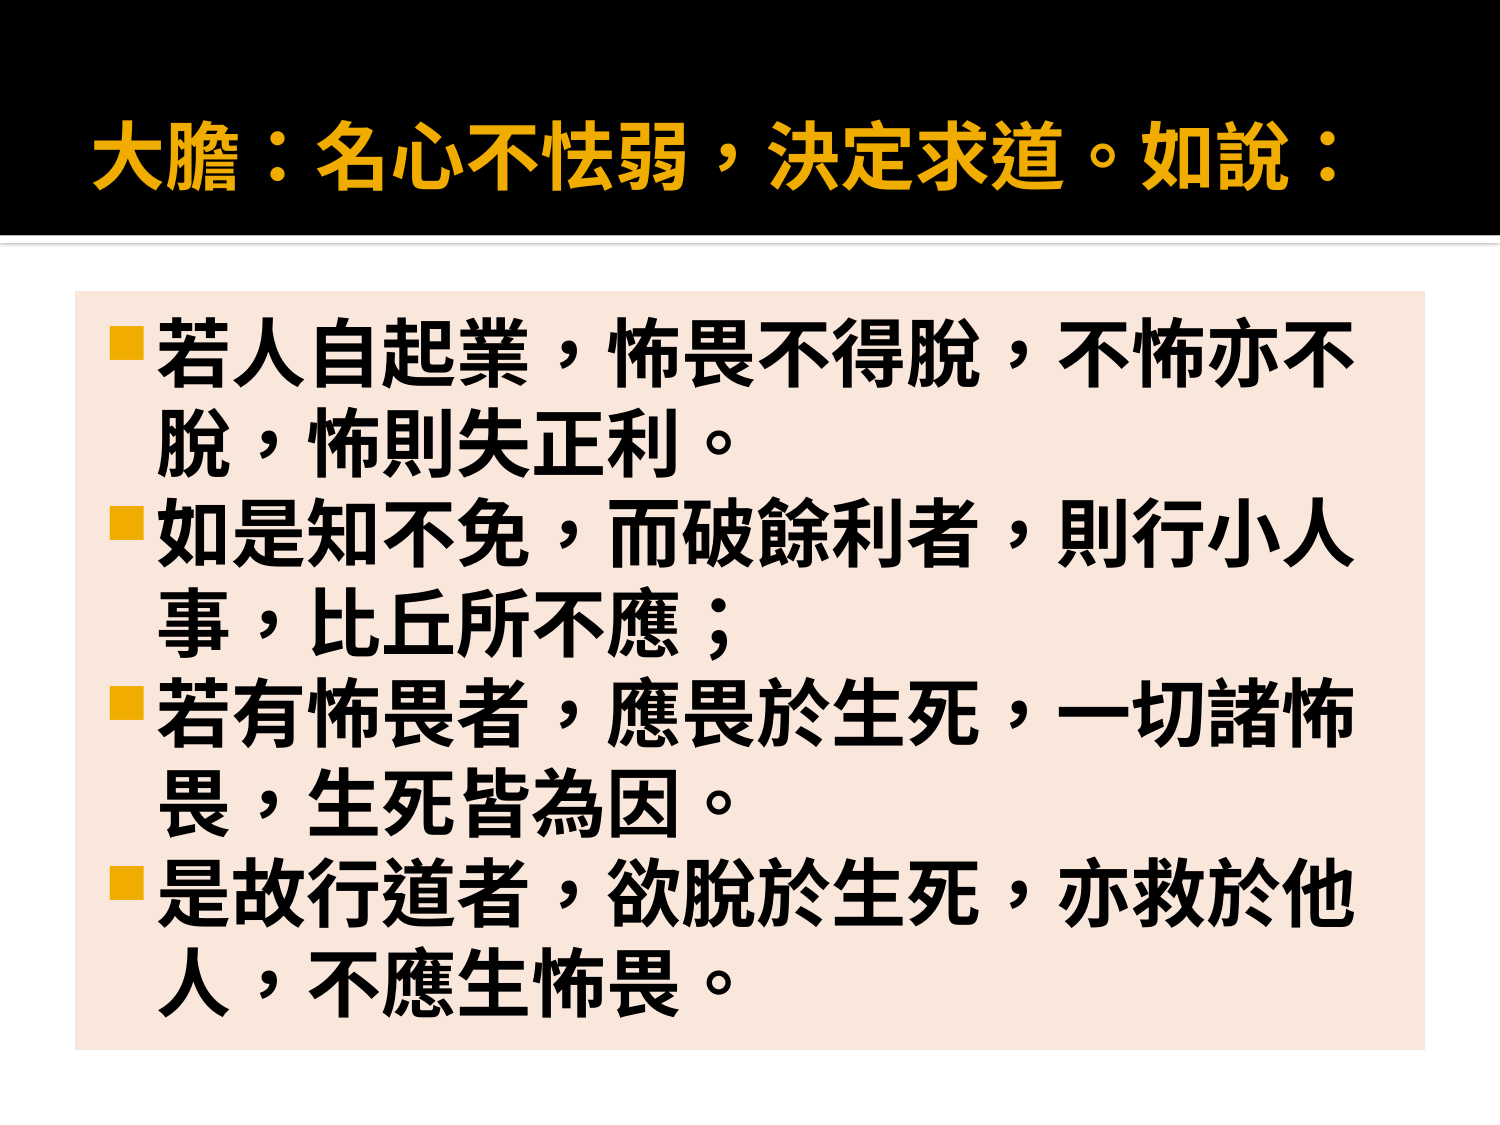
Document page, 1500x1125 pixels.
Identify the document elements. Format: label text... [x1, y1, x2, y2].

list 若人自起業，怖畏不得脫，不怖亦不脫，怖則失正利。 如是知不免，而破餘利者，則行小人事，比丘所不應； 若有怖畏者，應畏於生死，一切諸怖畏，生死皆為因。 是故行道者，欲脫於生死，亦救於他人，不應生怖畏。 [75, 291, 1425, 1050]
title 大膽：名心不怯弱，決定求道。如說： [75, 78, 1425, 231]
